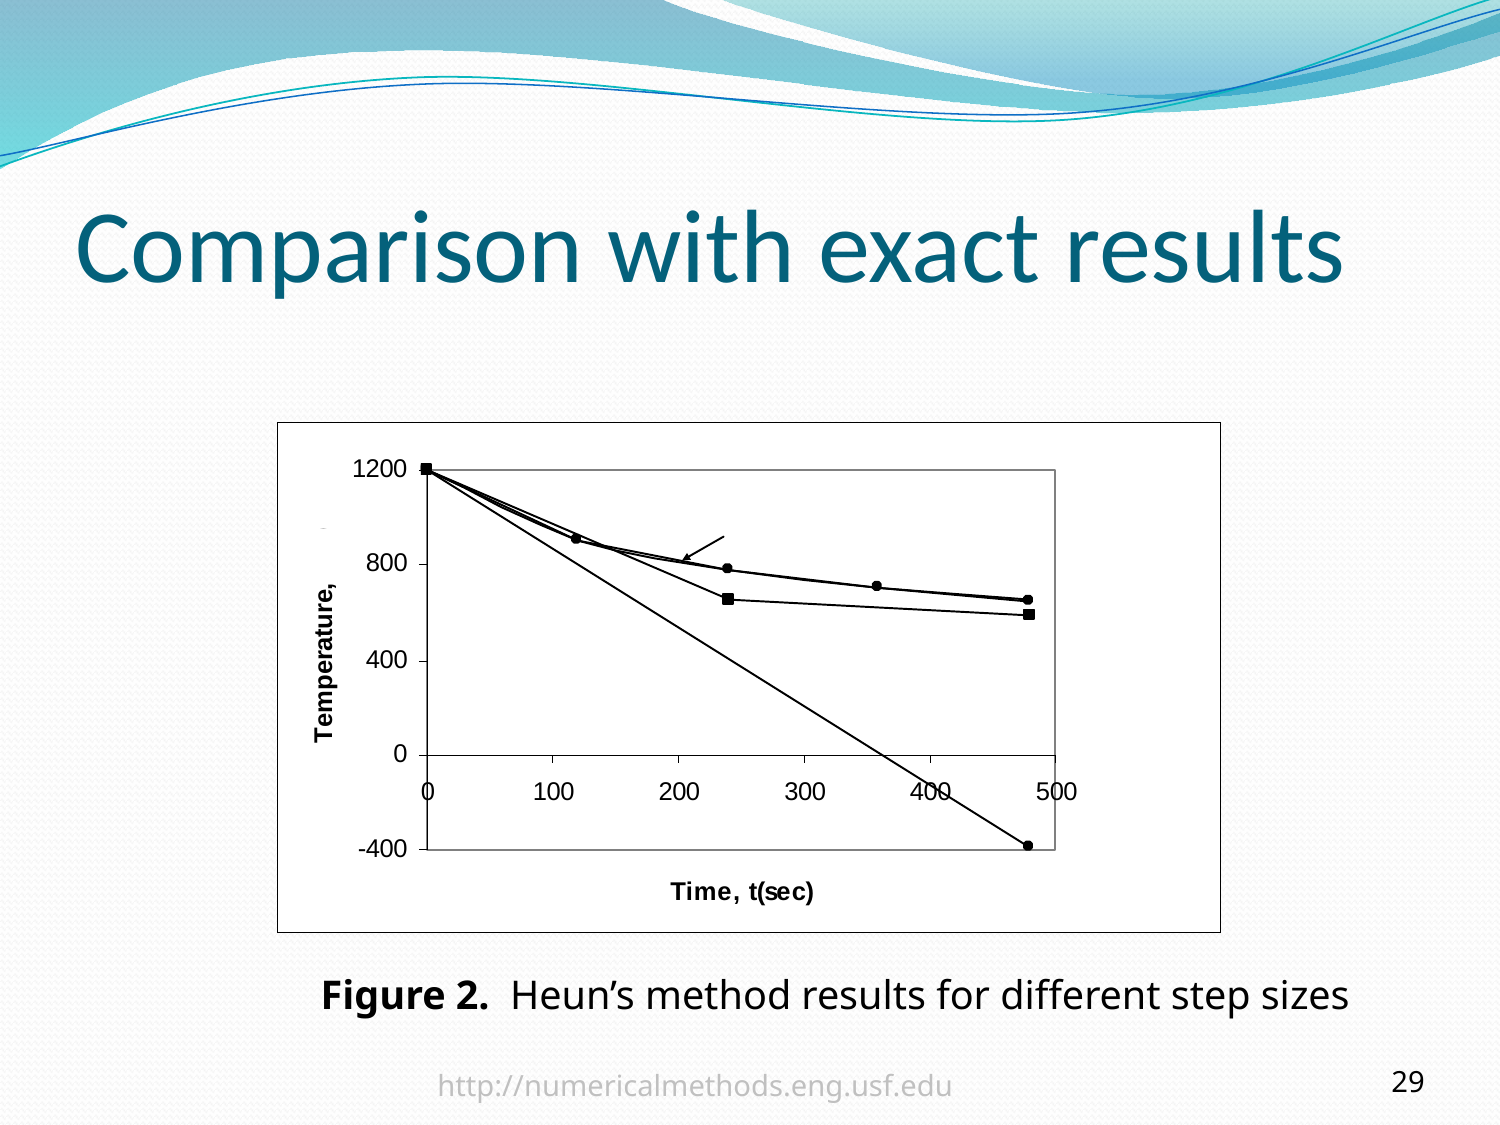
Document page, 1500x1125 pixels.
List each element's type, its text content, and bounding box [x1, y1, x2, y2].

title Comparison with exact results [75, 115, 1425, 303]
slide_number 29 [1299, 1042, 1425, 1103]
footer http://numericalmethods.eng.usf.edu [437, 1042, 988, 1103]
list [267, 412, 1233, 943]
text_box Figure 2. Heun’s method results for different step sizes [305, 962, 1376, 1025]
